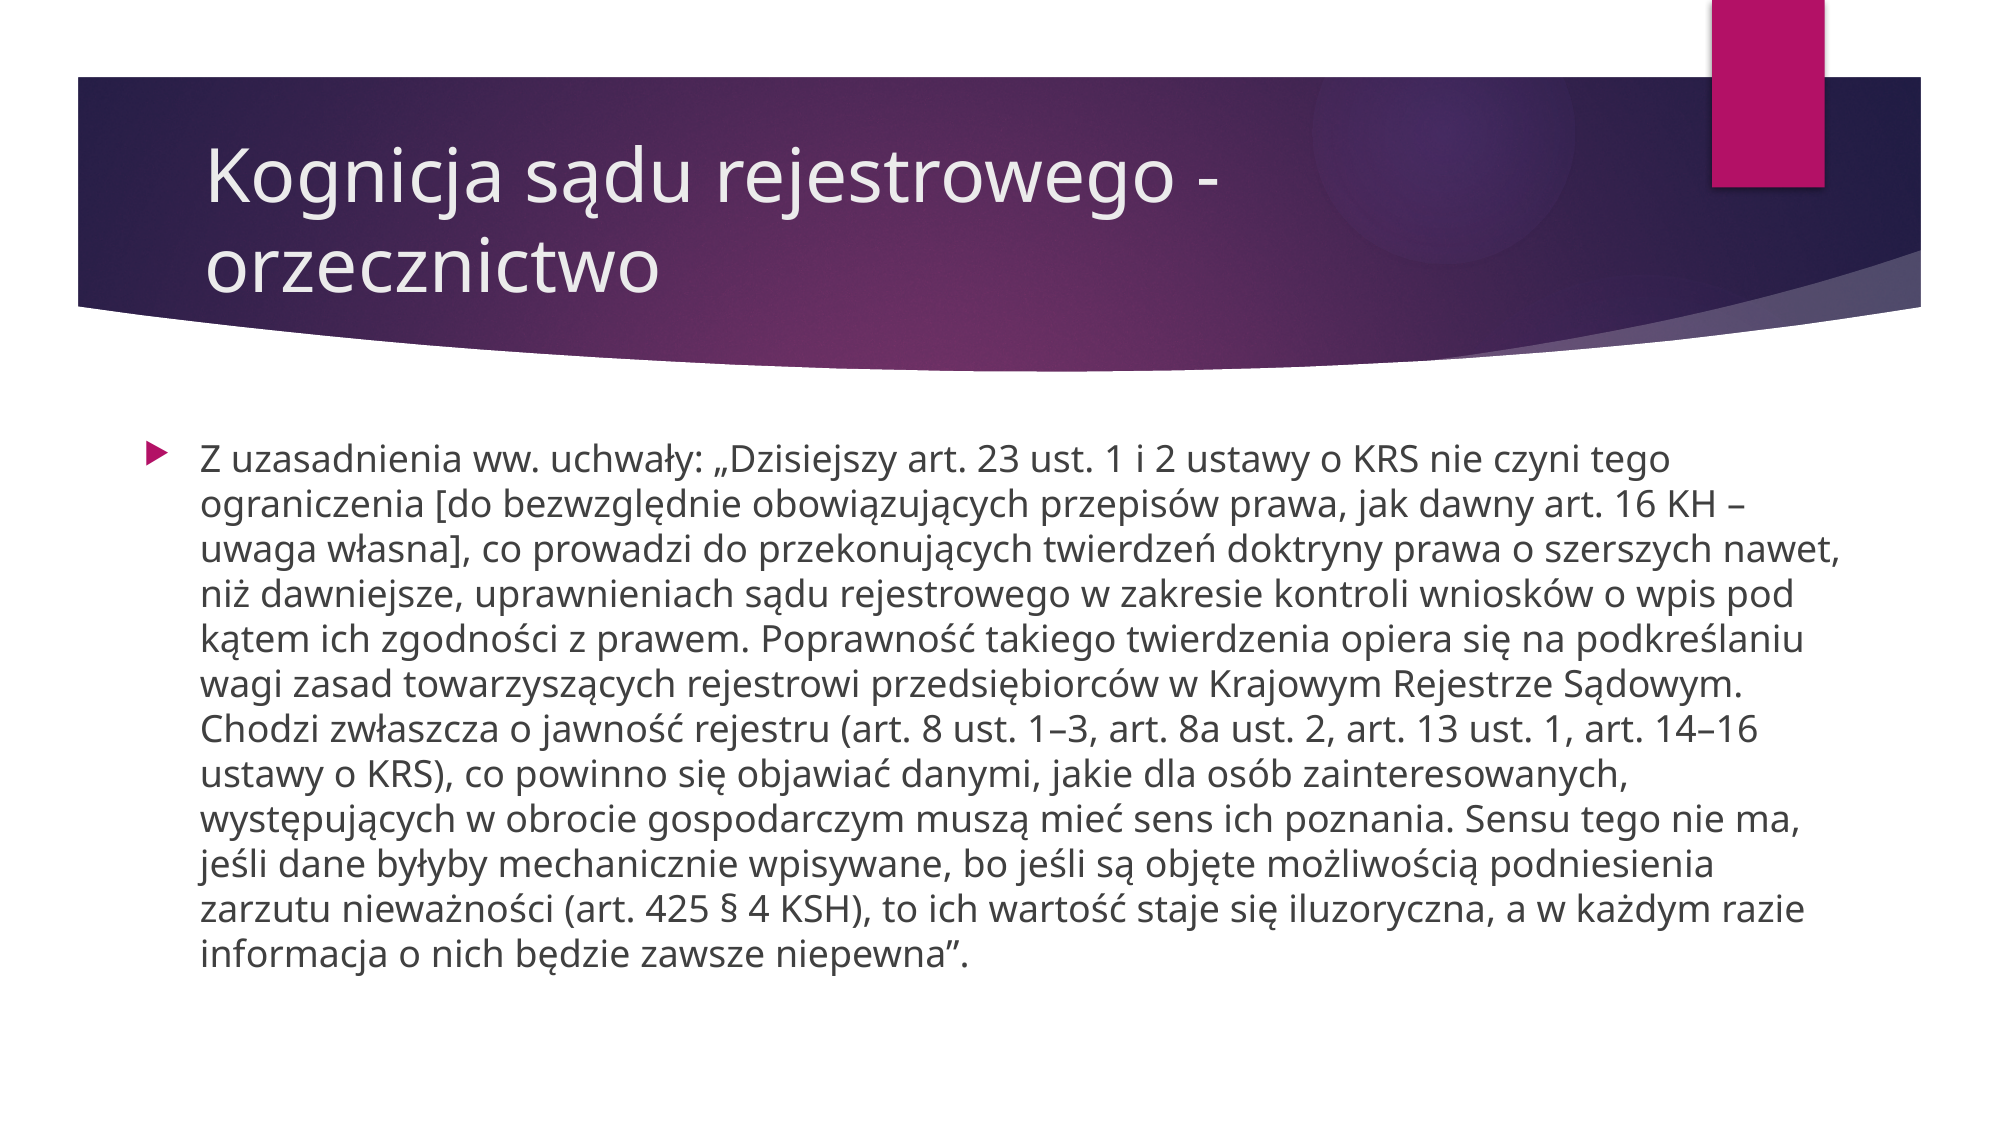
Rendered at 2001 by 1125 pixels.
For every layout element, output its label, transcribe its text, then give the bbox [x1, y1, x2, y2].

title Kognicja sądu rejestrowego - orzecznictwo [189, 159, 1627, 276]
list Z uzasadnienia ww. uchwały: „Dzisiejszy art. 23 ust. 1 i 2 ustawy o KRS nie czyni tego ograniczenia [do bezwzględnie obowiązujących przepisów prawa, jak dawny art. 16 KH – uwaga własna], co prowadzi do przekonujących twierdzeń doktryny prawa o szerszych nawet, niż dawniejsze, uprawnieniach sądu rejestrowego w zakresie kontroli wniosków o wpis pod kątem ich zgodności z prawem. Poprawność takiego twierdzenia opiera się na podkreślaniu wagi zasad towarzyszących rejestrowi przedsiębiorców w Krajowym Rejestrze Sądowym. Chodzi zwłaszcza o jawność rejestru (art. 8 ust. 1–3, art. 8a ust. 2, art. 13 ust. 1, art. 14–16 ustawy o KRS), co powinno się objawiać danymi, jakie dla osób zainteresowanych, występujących w obrocie gospodarczym muszą mieć sens ich poznania. Sensu tego nie ma, jeśli dane byłyby mechanicznie wpisywane, bo jeśli są objęte możliwością podniesienia zarzutu nieważności (art. 425 § 4 KSH), to ich wartość staje się iluzoryczna, a w każdym razie informacja o nich będzie zawsze niepewna”. [128, 427, 1859, 1073]
